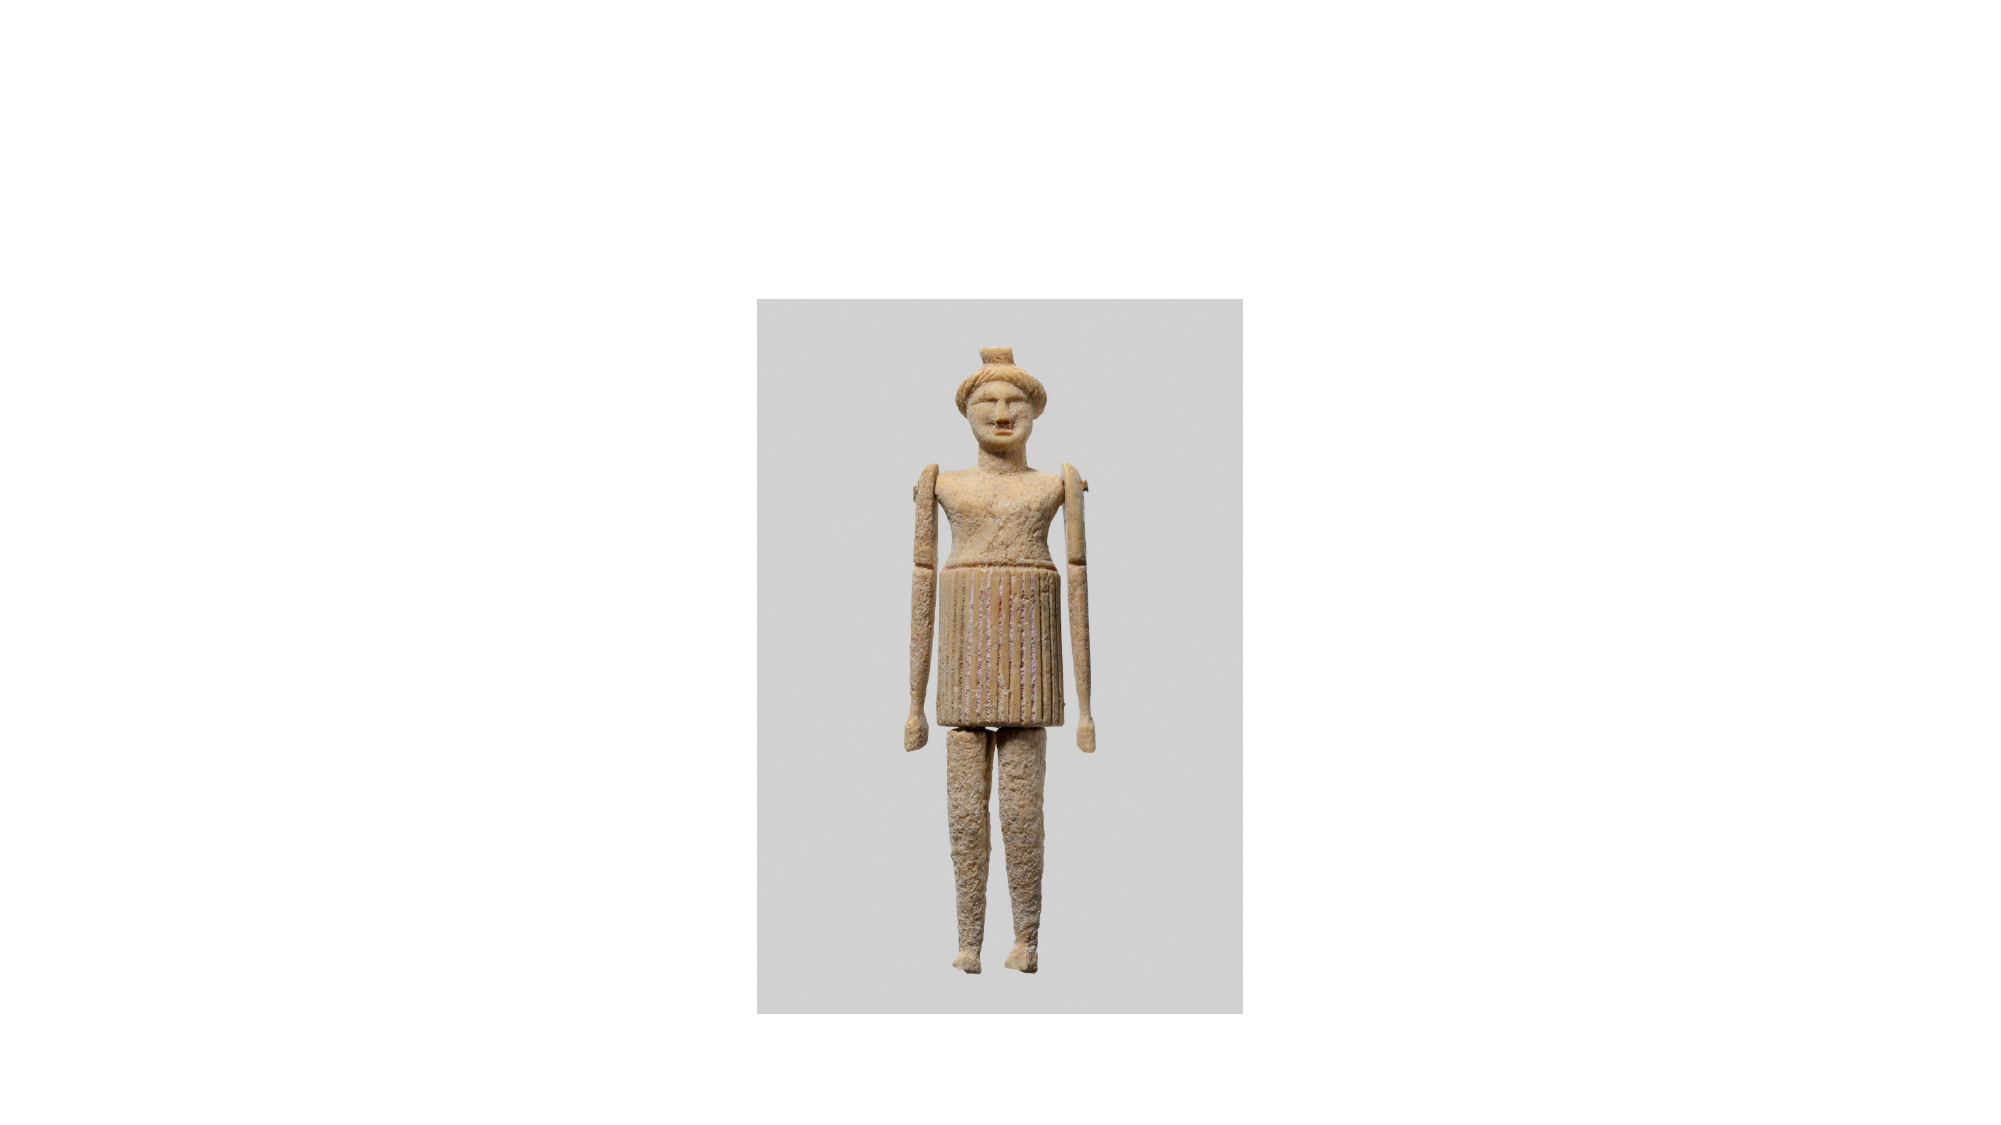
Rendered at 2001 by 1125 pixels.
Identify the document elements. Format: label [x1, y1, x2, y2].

list [757, 299, 1243, 1014]
